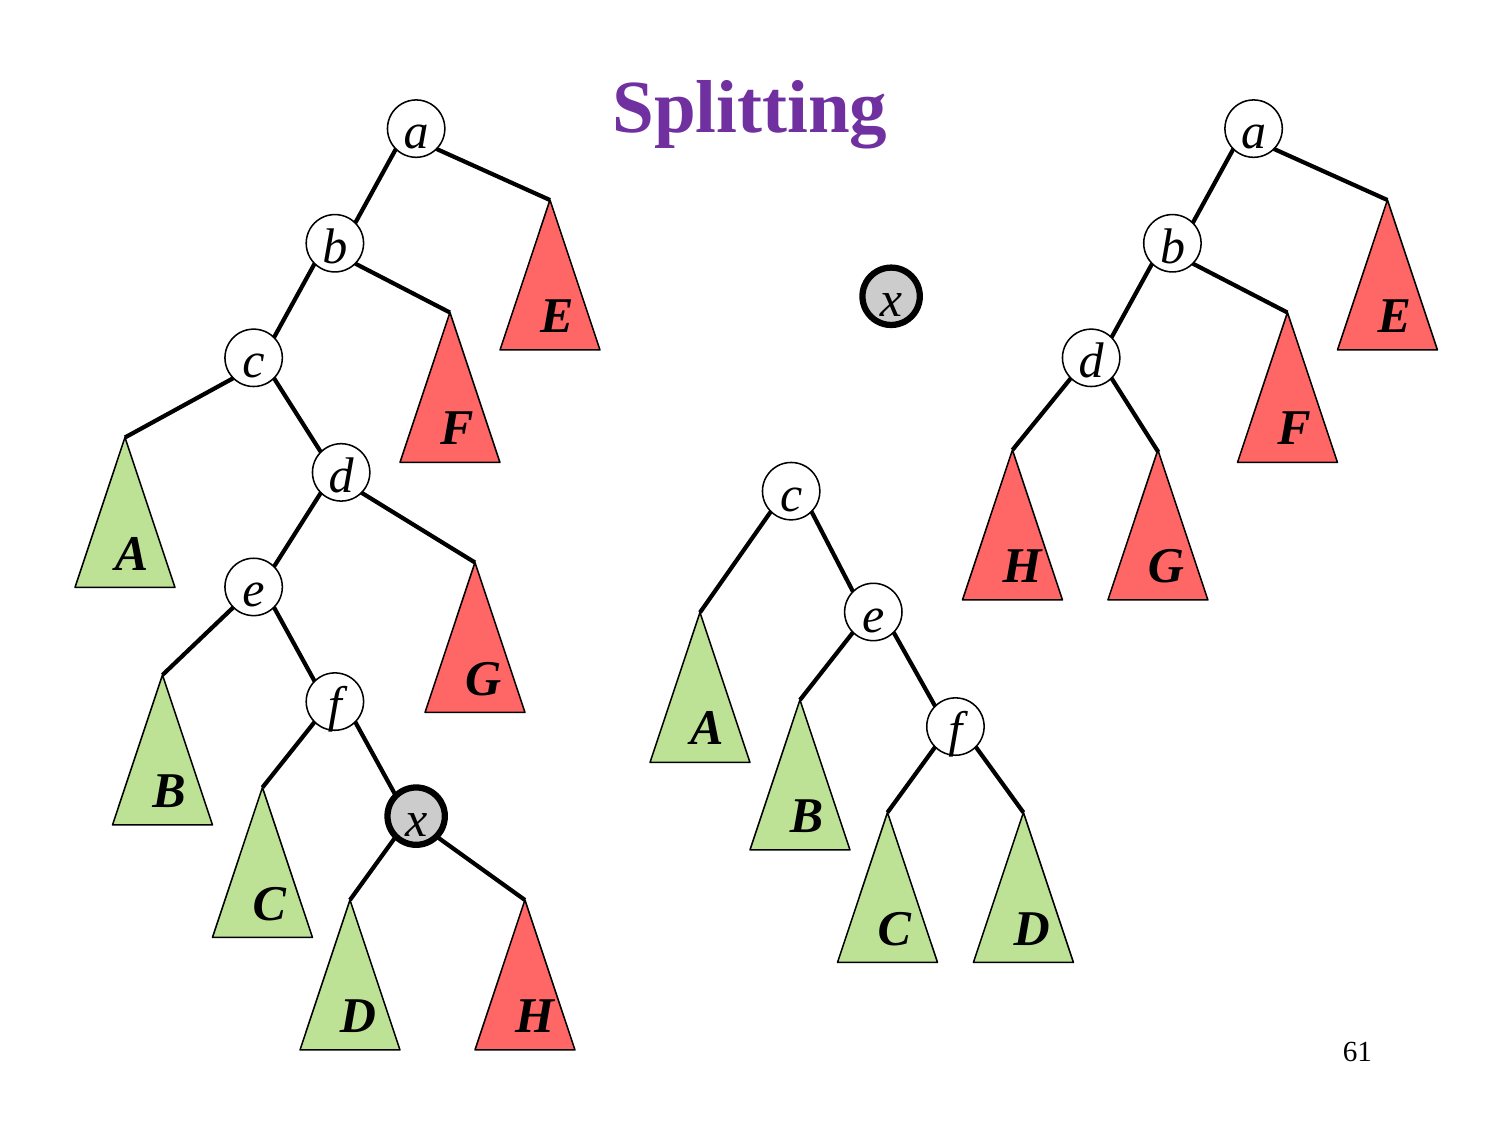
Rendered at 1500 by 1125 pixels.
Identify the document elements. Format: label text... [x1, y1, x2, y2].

text_box x [862, 267, 920, 325]
slide_number 61 [1074, 1024, 1388, 1101]
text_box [74, 99, 601, 1051]
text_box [649, 462, 1074, 963]
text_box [962, 99, 1438, 601]
text_box Splitting [0, 50, 1500, 150]
